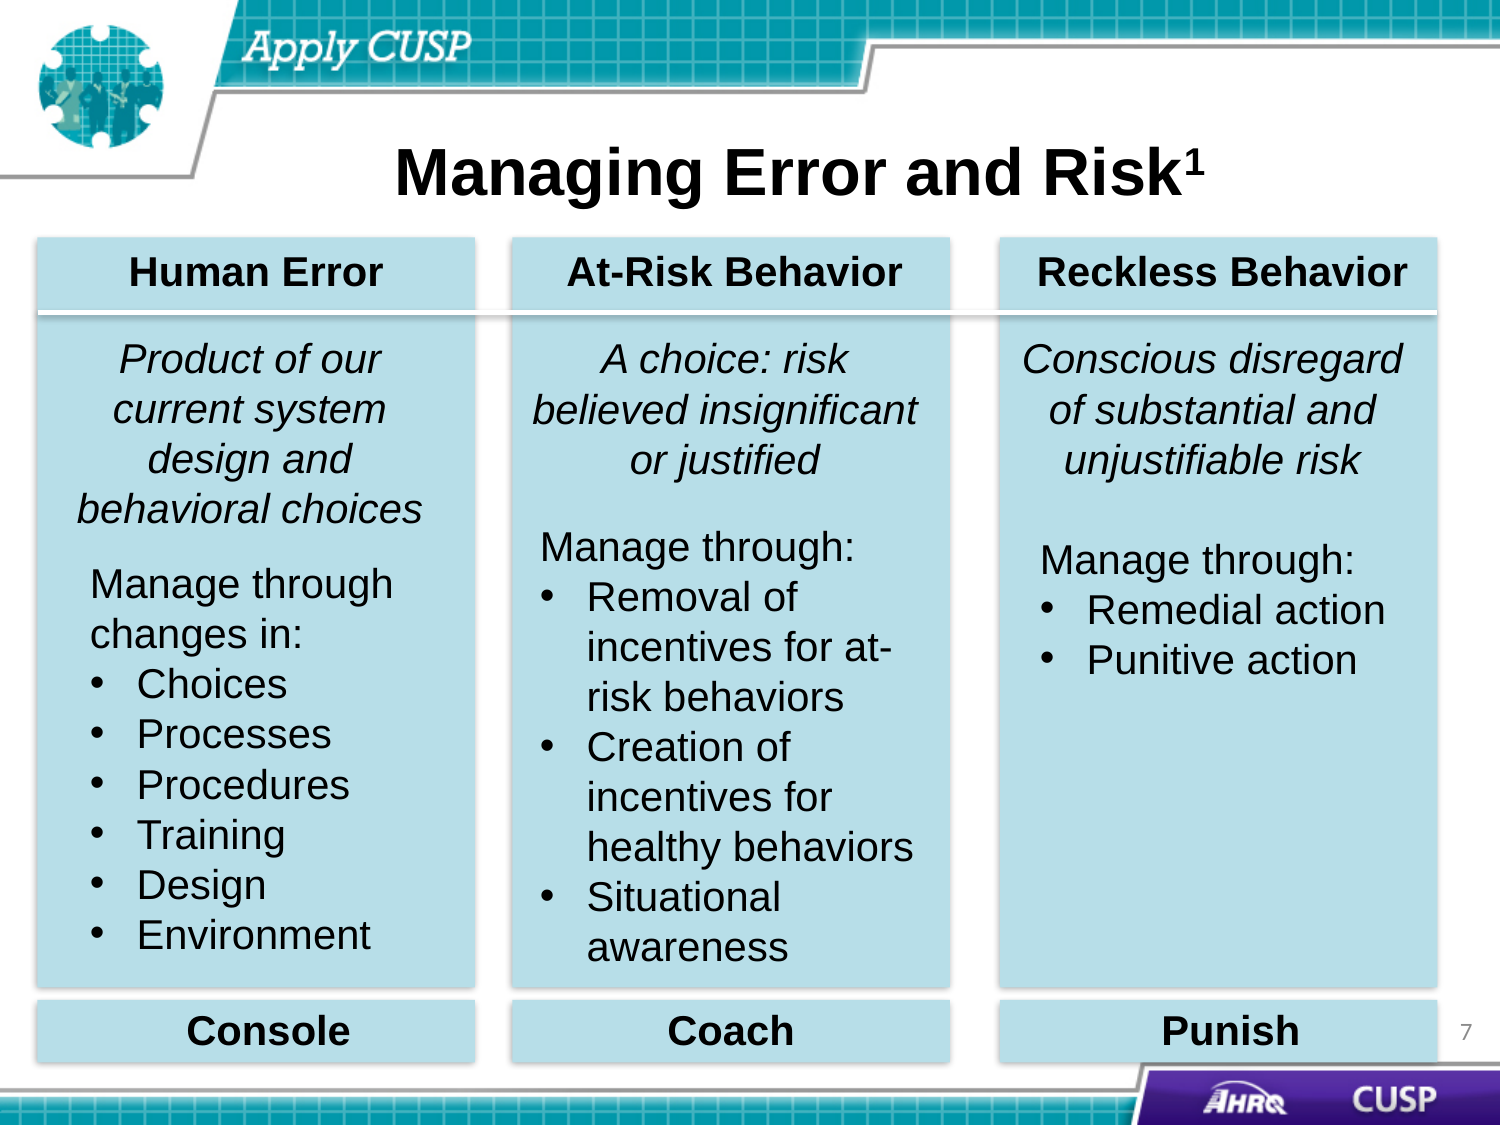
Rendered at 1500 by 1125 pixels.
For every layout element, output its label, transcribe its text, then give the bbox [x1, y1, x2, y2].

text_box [37, 313, 1438, 1063]
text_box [37, 237, 1438, 312]
picture [0, 0, 1500, 1125]
text_box [0, 212, 1438, 1063]
slide_number 7 [1442, 999, 1488, 1060]
title Managing Error and Risk1 [124, 74, 1476, 263]
text_box Manage through: Remedial action Punitive action [1442, 525, 1450, 690]
